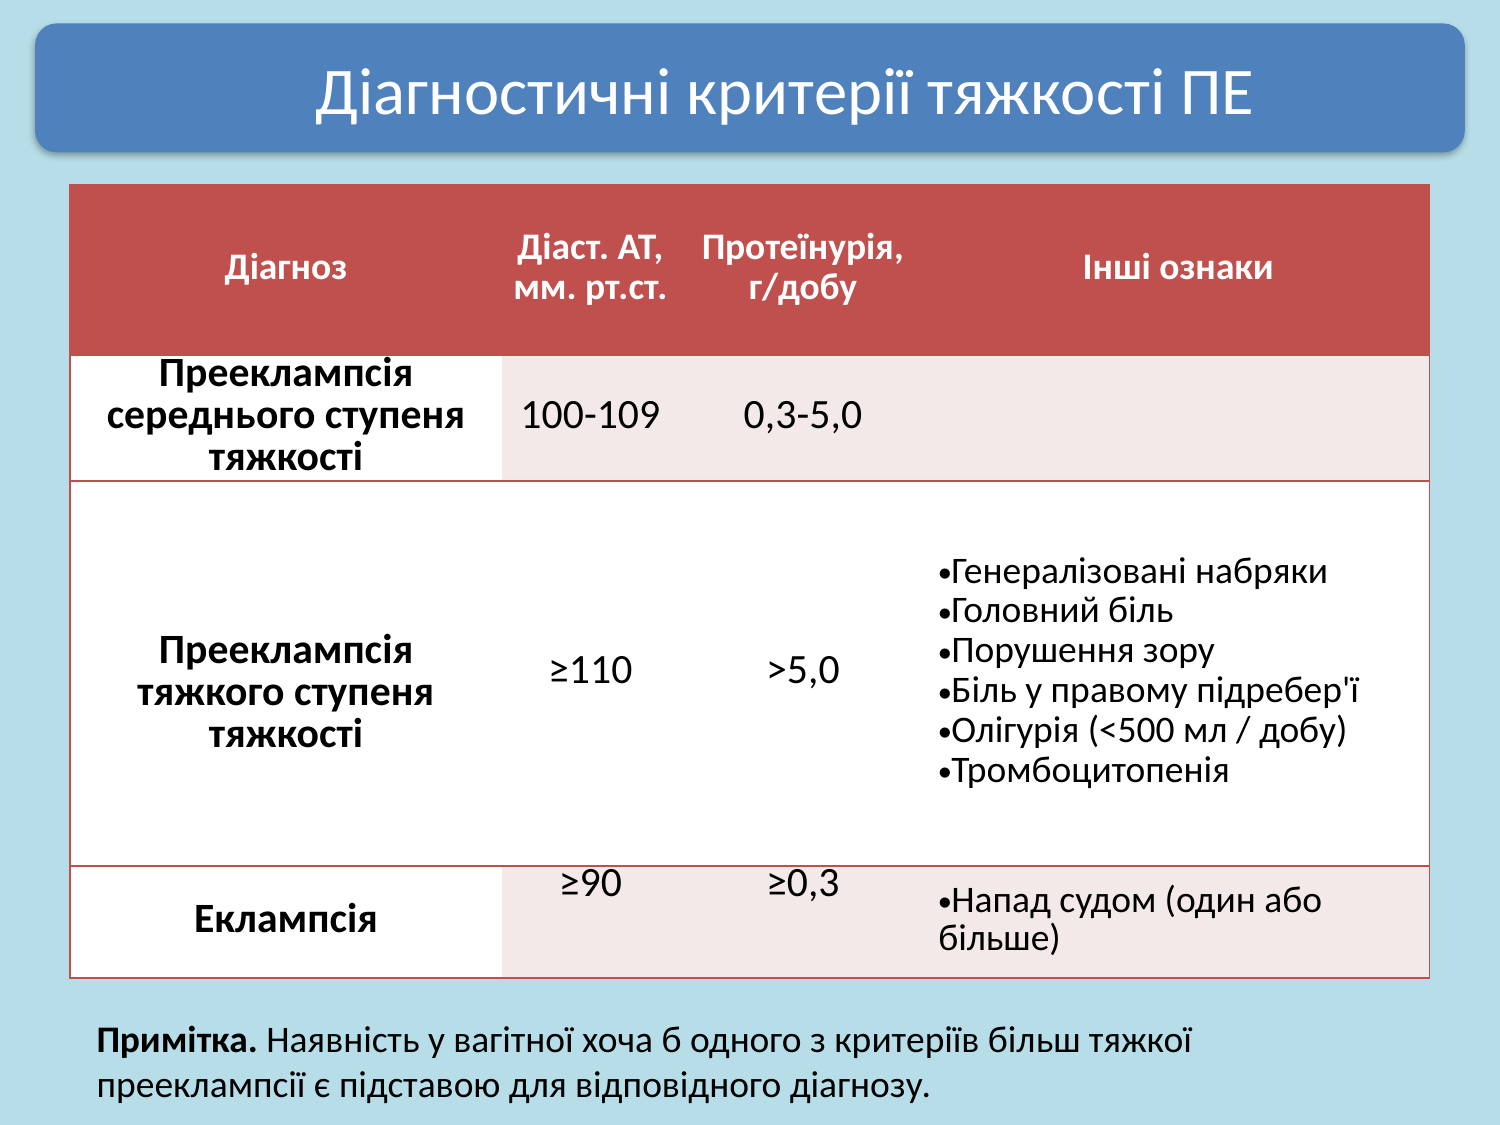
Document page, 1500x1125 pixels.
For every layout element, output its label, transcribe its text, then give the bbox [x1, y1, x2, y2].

text_box Діагностичні критерії тяжкості ПЕ [32, 21, 1467, 155]
table_cell Генералізовані набряки Головний біль Порушення зору Біль у правому підребер'ї Олігурія (<500 мл / добу) Тромбоцитопенія [927, 482, 1429, 865]
table_cell Еклампсія [71, 867, 502, 977]
table_cell ≥90 [502, 867, 679, 977]
table_cell 100-109 [502, 356, 679, 480]
table_header Діаст. АТ, мм. рт.ст. [502, 185, 679, 355]
table_cell Прееклампсія тяжкого ступеня тяжкості [71, 482, 502, 865]
table_cell Прееклампсія середнього ступеня тяжкості [71, 356, 502, 480]
table_cell [927, 356, 1429, 480]
text_box Примітка. Наявність у вагітної хоча б одного з критеріїв більш тяжкої прееклампсії є підставою для відповідного діагнозу. [81, 1007, 1418, 1113]
table_header Протеїнурія, г/добу [679, 185, 927, 355]
table_cell 0,3-5,0 [679, 356, 927, 480]
table_cell ≥110 [502, 482, 679, 865]
table_header Діагноз [71, 185, 502, 355]
table_cell >5,0 [679, 482, 927, 865]
table_cell ≥0,3 [679, 867, 927, 977]
table_header Інші ознаки [927, 185, 1429, 355]
table_cell Напад судом (один або більше) [927, 867, 1429, 977]
